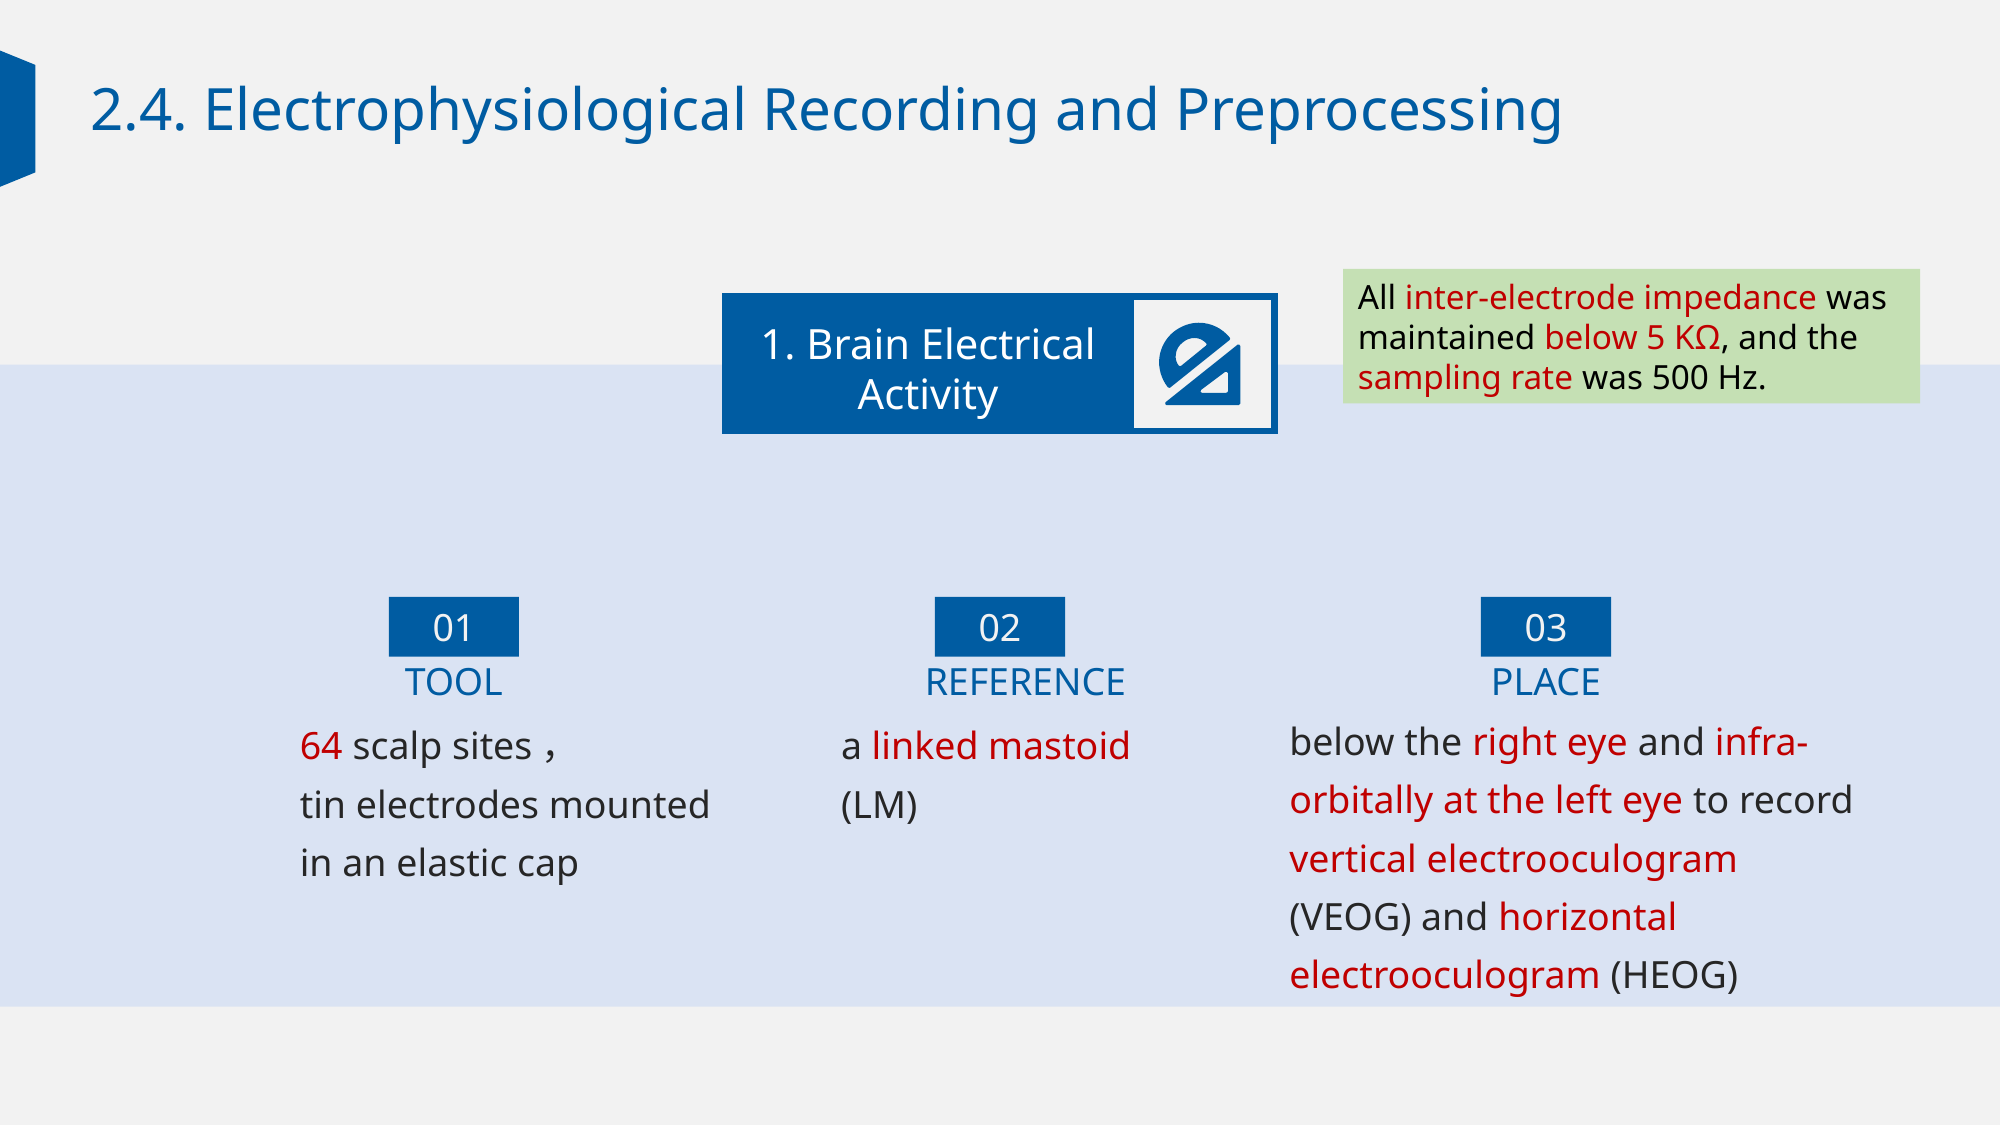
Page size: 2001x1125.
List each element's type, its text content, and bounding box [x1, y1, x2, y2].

text_box 2.4. Electrophysiological Recording and Preprocessing [75, 64, 1579, 150]
text_box [724, 296, 1129, 432]
text_box 1. Brain Electrical Activity [725, 310, 1131, 426]
text_box [0, 49, 37, 188]
text_box 02 [934, 596, 1066, 657]
text_box [1159, 322, 1231, 388]
text_box REFERENCE [892, 650, 1159, 701]
text_box 03 [1480, 596, 1612, 657]
text_box [0, 364, 2000, 1008]
text_box below the right eye and infra-orbitally at the left eye to record vertical electrooculogram (VEOG) and horizontal electrooculogram (HEOG) [1274, 696, 1882, 1004]
text_box [1129, 296, 1276, 432]
text_box All inter-electrode impedance was maintained below 5 KΩ, and the sampling rate was 500 Hz. [1343, 268, 1921, 404]
text_box 01 [388, 596, 519, 657]
text_box 64 scalp sites， tin electrodes mounted in an elastic cap [285, 701, 756, 946]
text_box [1165, 344, 1241, 406]
text_box PLACE [1455, 650, 1637, 696]
text_box a linked mastoid (LM) [826, 701, 1225, 892]
text_box TOOL [363, 650, 544, 701]
